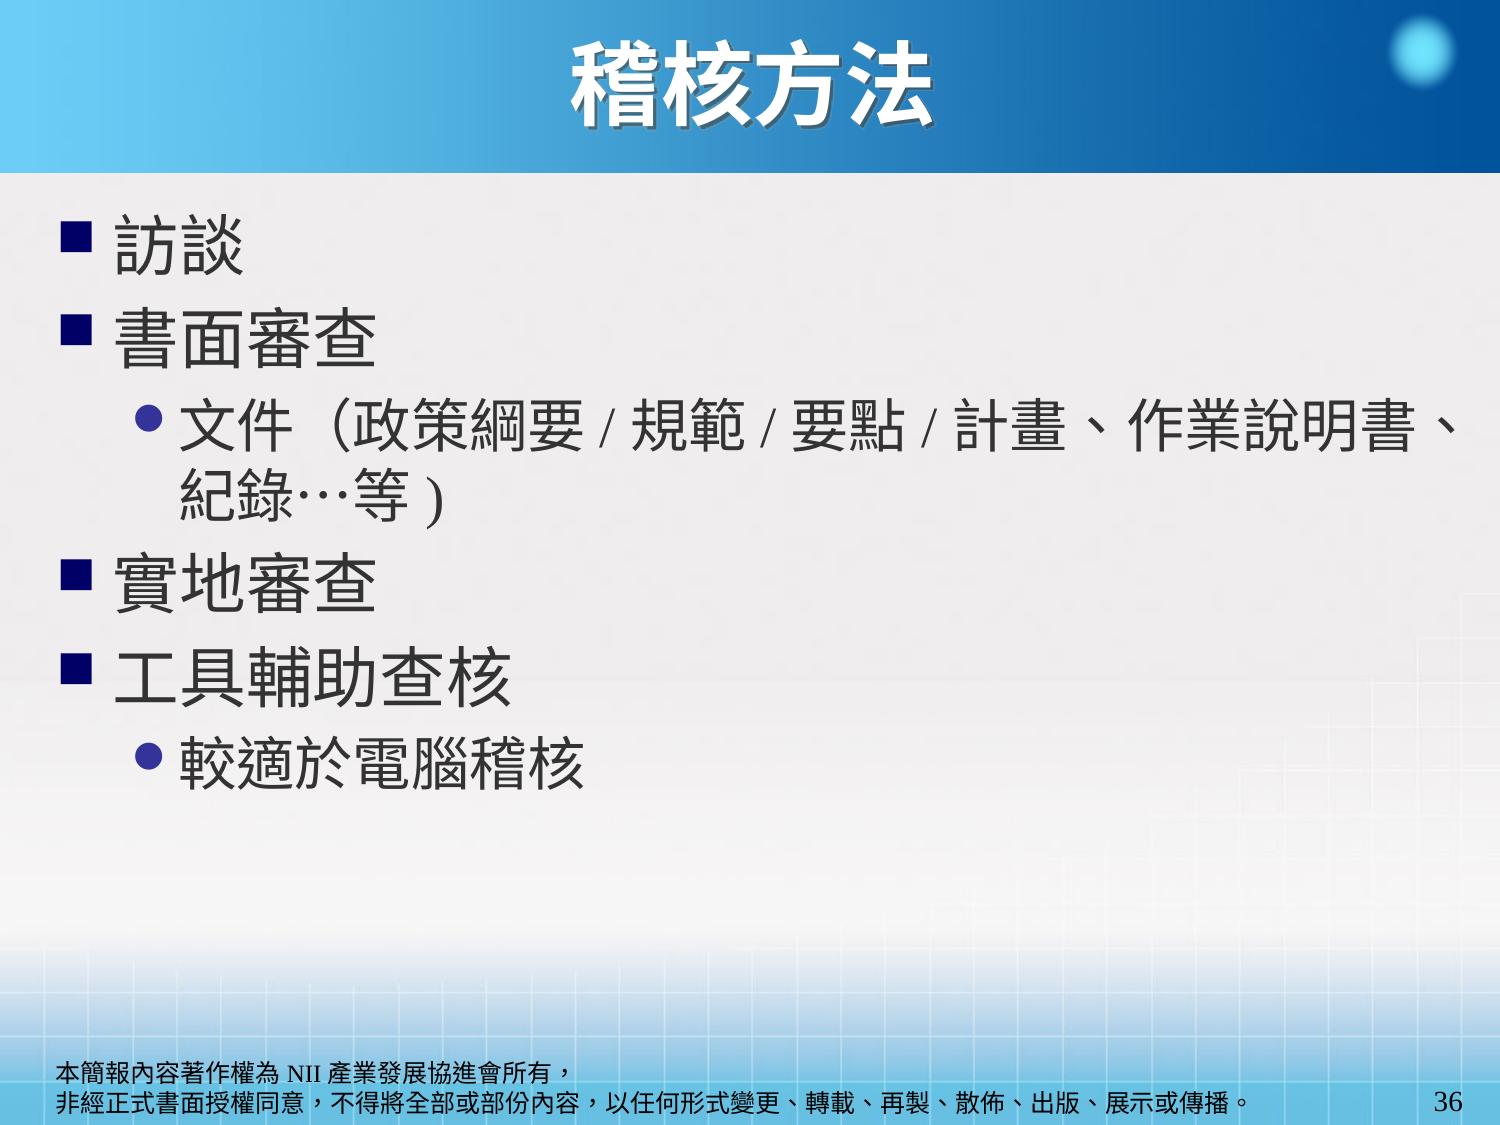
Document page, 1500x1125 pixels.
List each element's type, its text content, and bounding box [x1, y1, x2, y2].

title 稽核方法 [5, 18, 1500, 168]
slide_number 36 [1127, 1074, 1479, 1125]
picture [0, 0, 1500, 1125]
list 訪談 書面審查 文件（政策綱要/規範/要點/計畫、作業說明書、紀錄…等) 實地審查 工具輔助查核 較適於電腦稽核 [41, 196, 1447, 1035]
